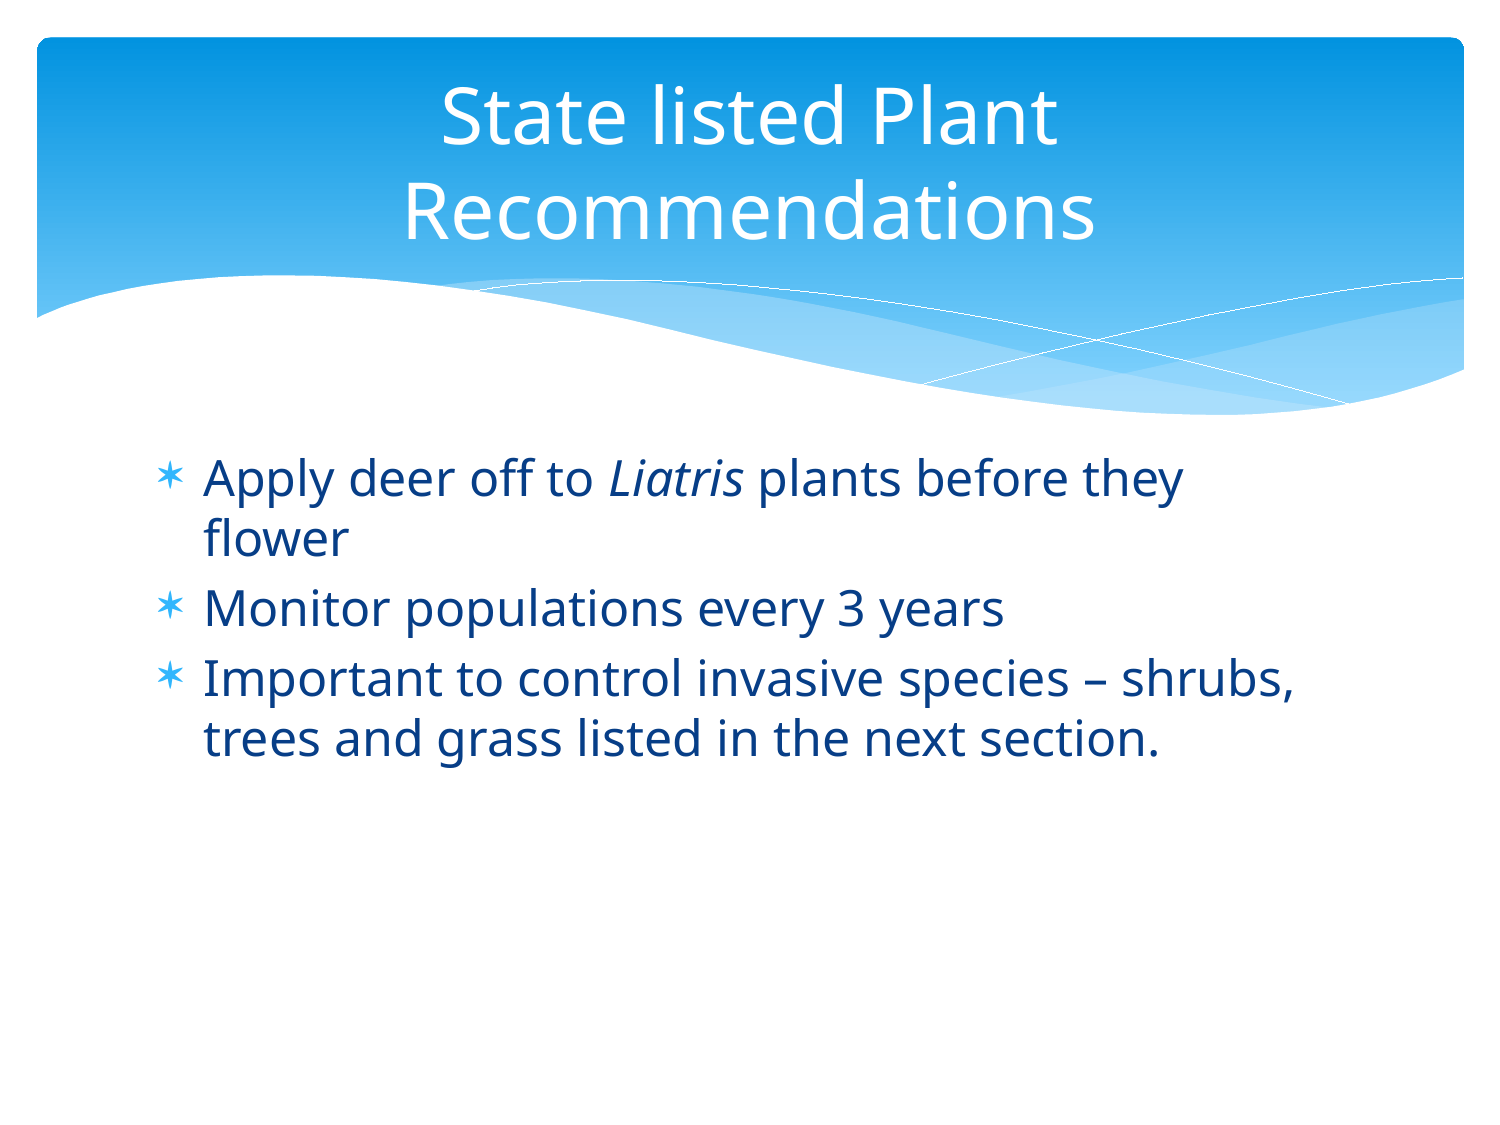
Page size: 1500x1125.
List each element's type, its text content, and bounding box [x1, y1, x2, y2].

title State listed Plant Recommendations [75, 57, 1425, 264]
list Apply deer off to Liatris plants before they flower Monitor populations every 3 years Important to control invasive species – shrubs, trees and grass listed in the next section. [143, 438, 1359, 1005]
